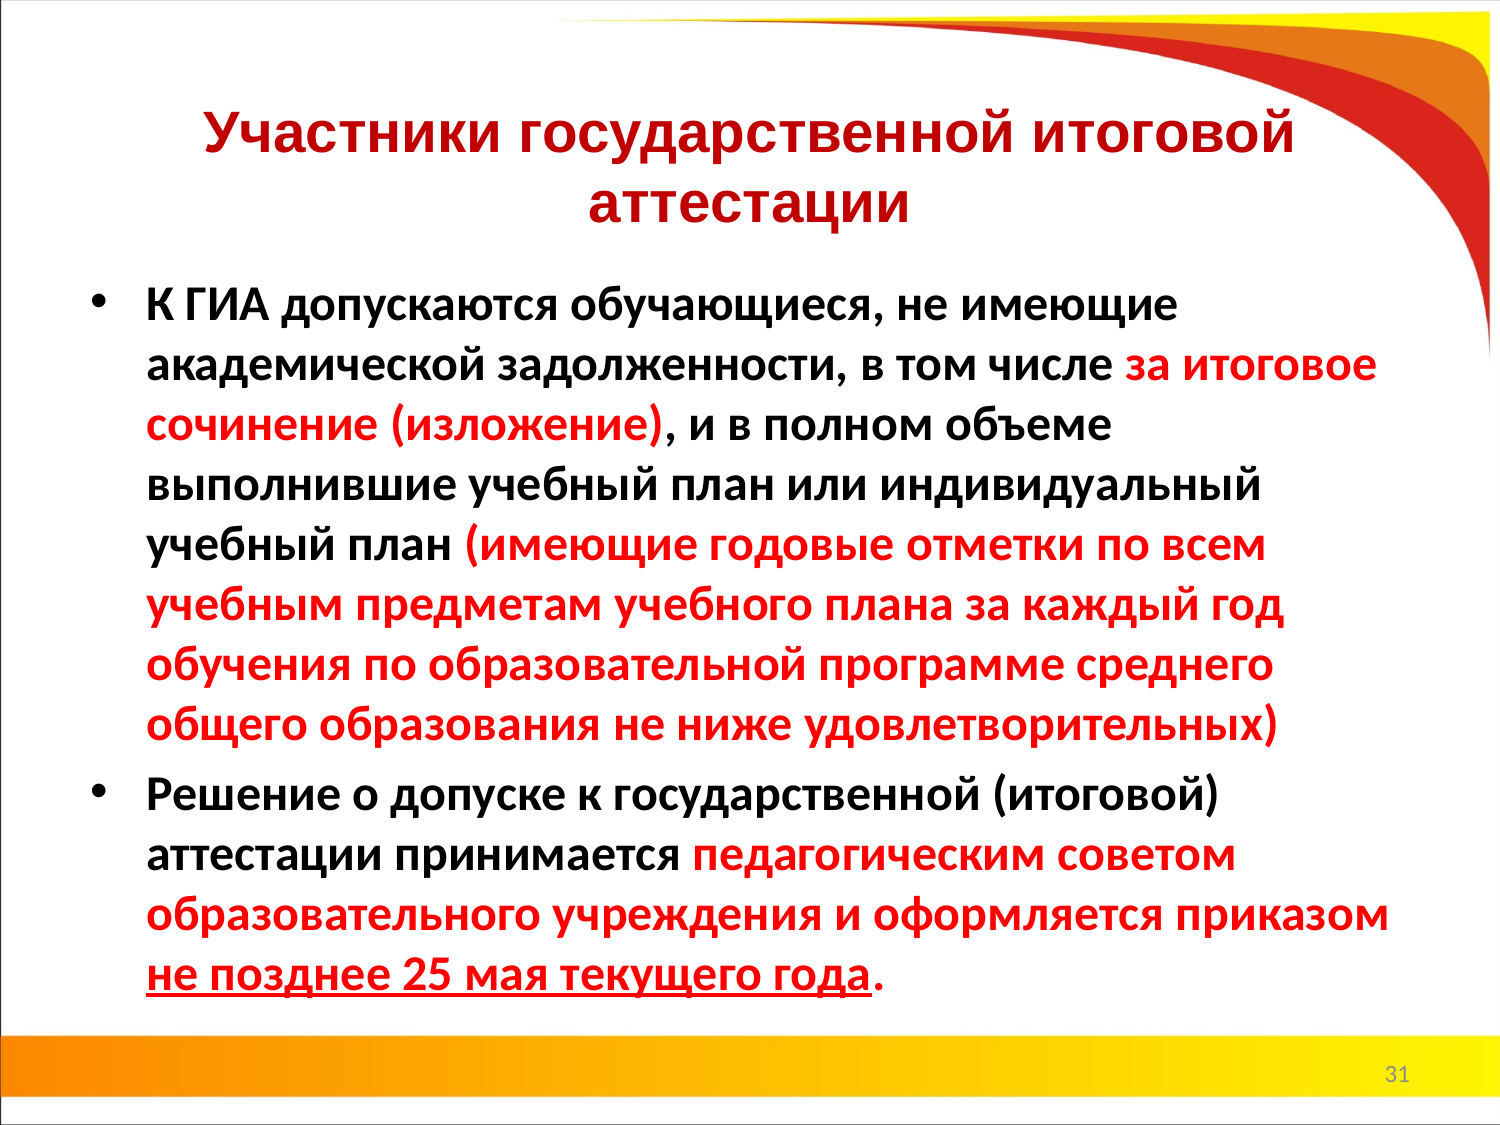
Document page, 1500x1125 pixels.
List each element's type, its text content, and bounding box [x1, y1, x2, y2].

title Участники государственной итоговой аттестации [75, 54, 1425, 244]
picture [0, 0, 1500, 1125]
list К ГИА допускаются обучающиеся, не имеющие академической задолженности, в том числе за итоговое сочинение (изложение), и в полном объеме выполнившие учебный план или индивидуальный учебный план (имеющие годовые отметки по всем учебным предметам учебного плана за каждый год обучения по образовательной программе среднего общего образования не ниже удовлетворительных) Решение о допуске к государственной (итоговой) аттестации принимается педагогическим советом образовательного учреждения и оформляется приказом не позднее 25 мая текущего года. [75, 262, 1425, 1005]
slide_number 31 [1074, 1042, 1425, 1103]
